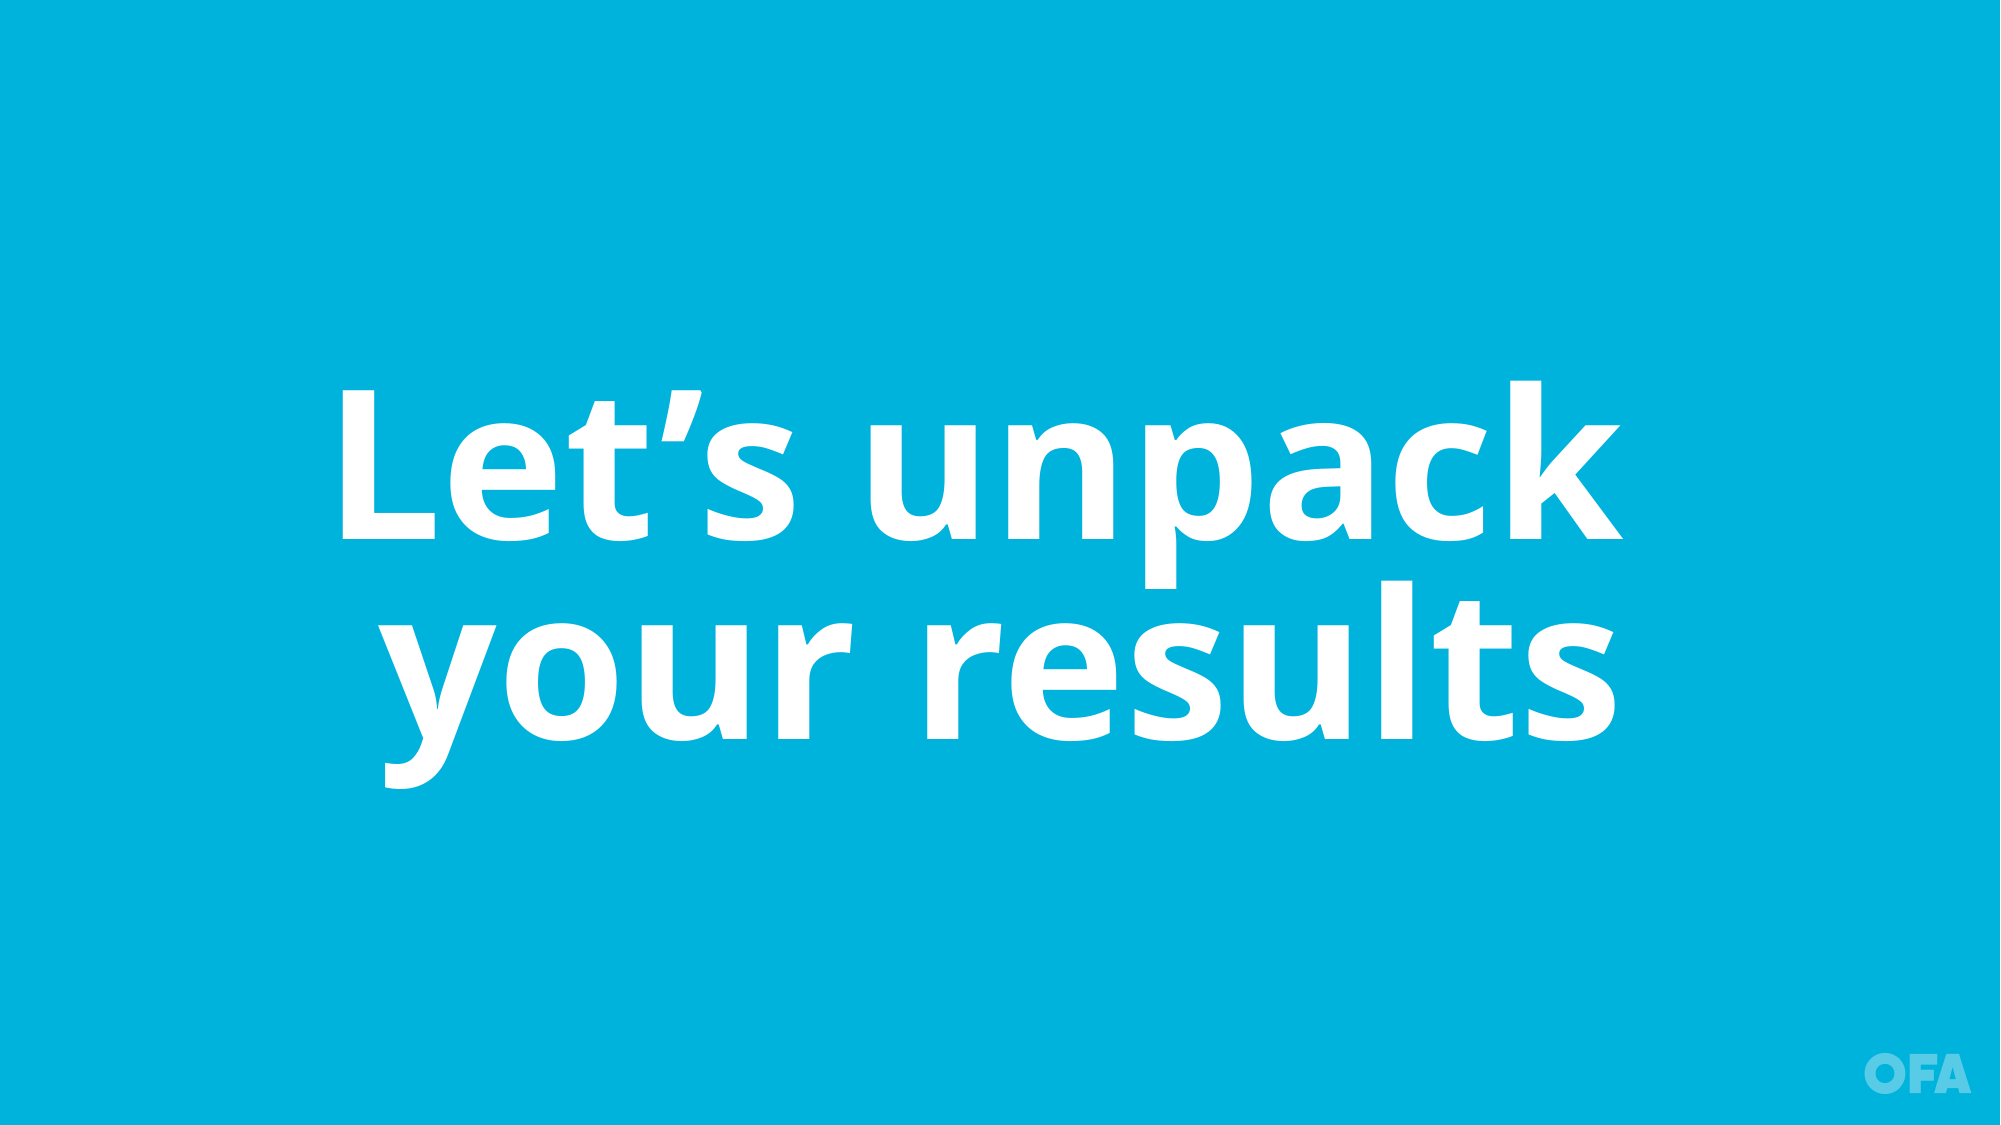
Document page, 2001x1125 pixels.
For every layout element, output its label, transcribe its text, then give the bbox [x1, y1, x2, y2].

picture [779, 624, 851, 738]
picture [928, 624, 1000, 738]
picture [1936, 1055, 1970, 1092]
picture [1865, 1054, 1905, 1093]
picture [1434, 615, 1512, 740]
picture [1382, 615, 1412, 738]
picture [379, 626, 495, 788]
picture [642, 626, 746, 740]
picture [507, 624, 616, 740]
picture [1244, 626, 1348, 740]
picture [1012, 624, 1116, 740]
text_box Let’s unpack your results [1, 373, 2000, 615]
picture [1135, 624, 1220, 740]
picture [1529, 624, 1614, 740]
picture [1910, 1055, 1937, 1092]
